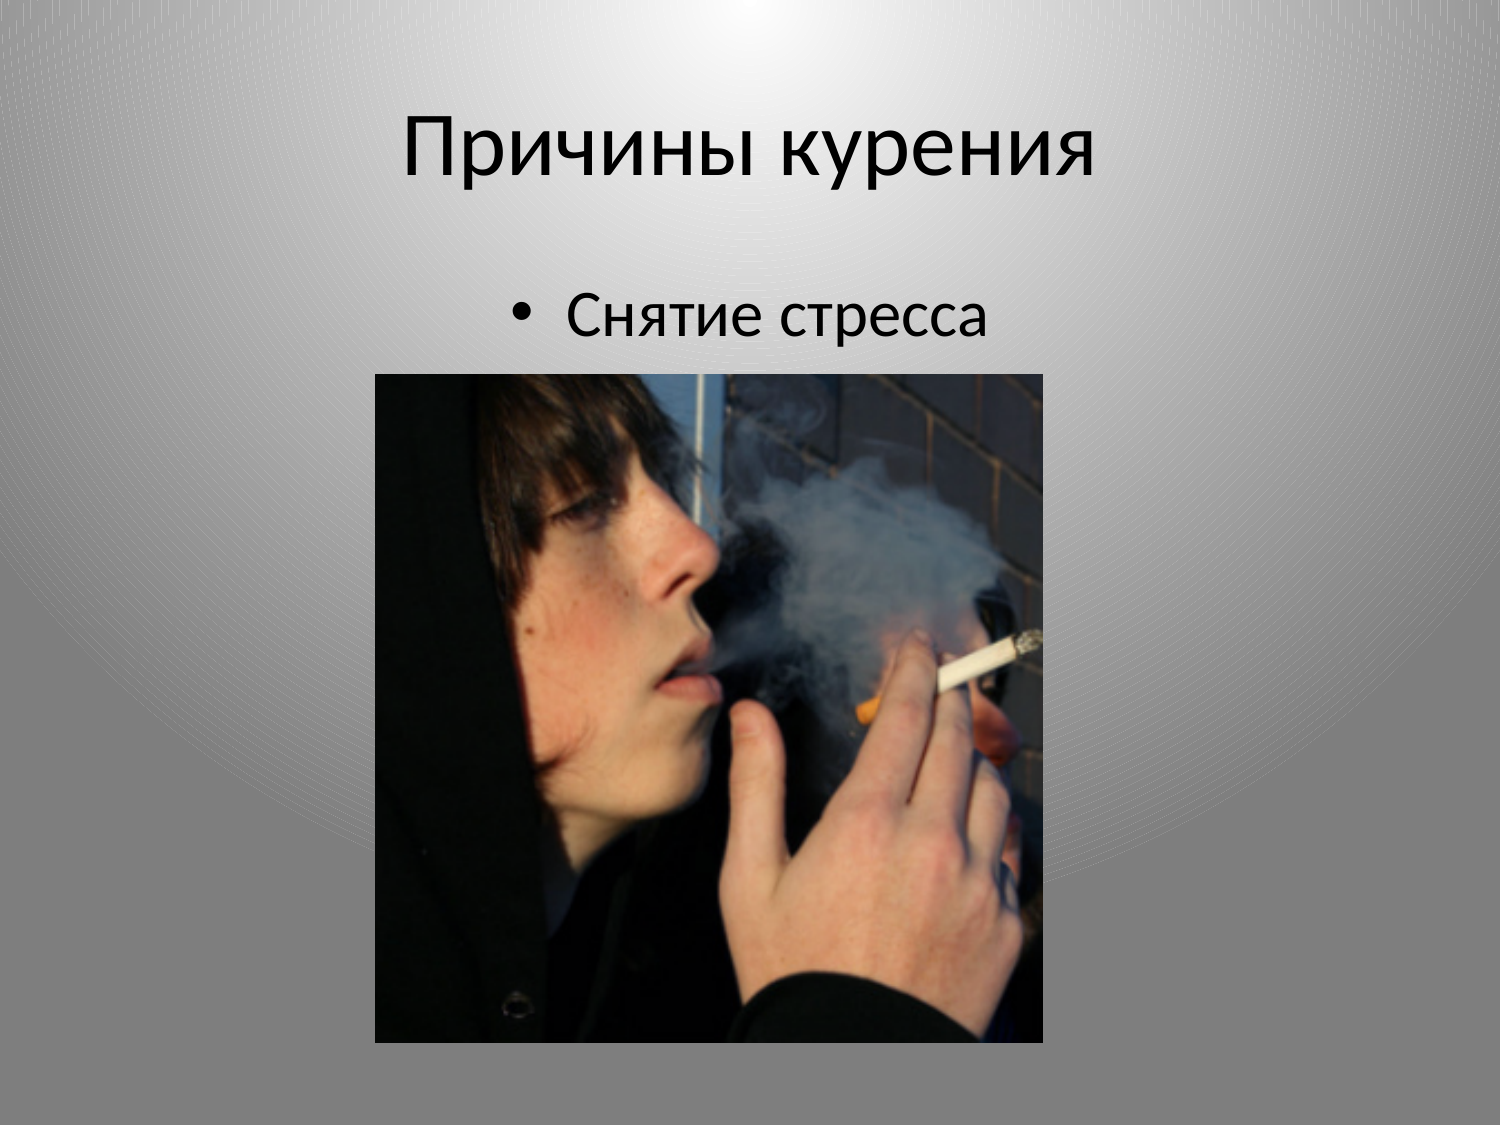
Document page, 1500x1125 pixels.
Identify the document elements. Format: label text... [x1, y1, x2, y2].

picture [374, 374, 1044, 1044]
list Снятие стресса [75, 262, 1425, 1005]
title Причины курения [75, 45, 1425, 233]
